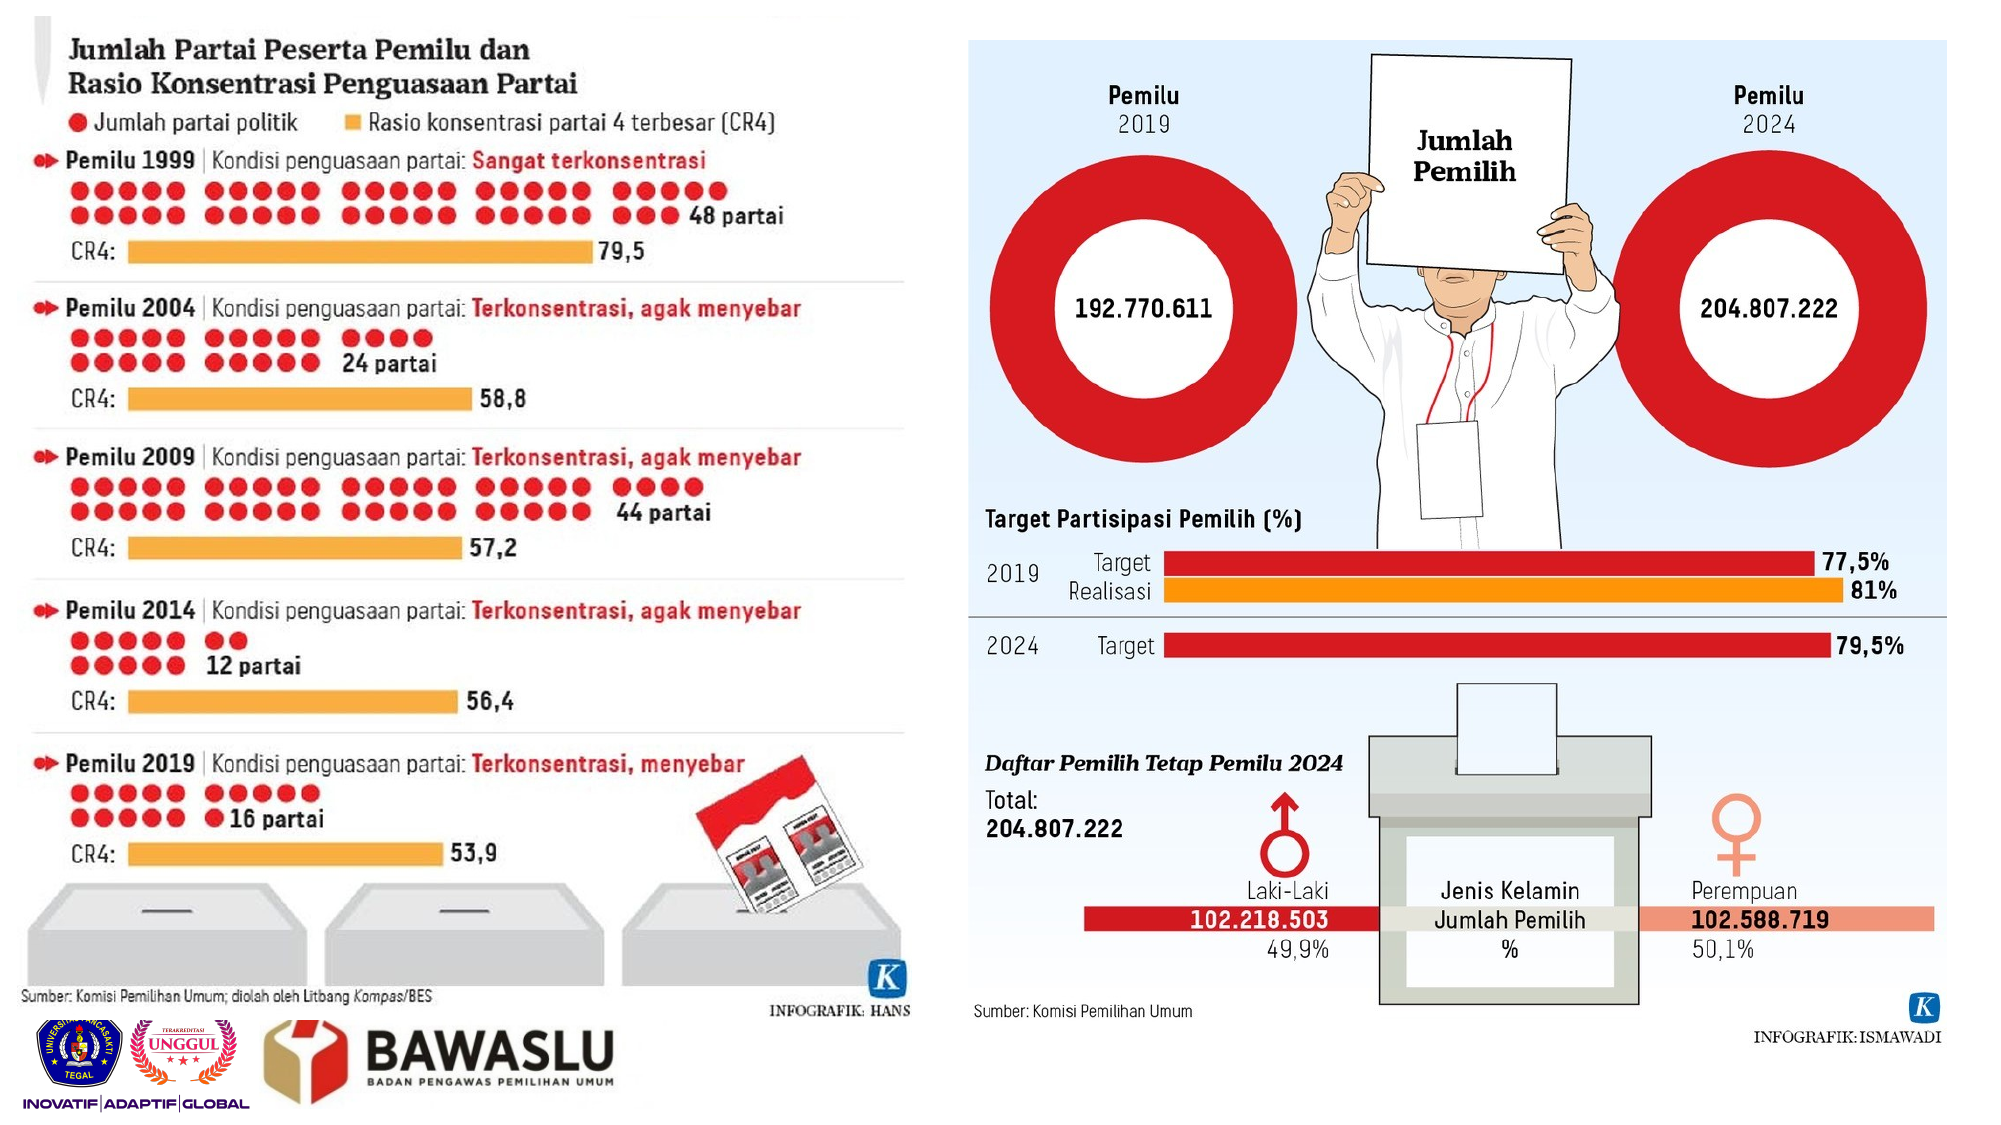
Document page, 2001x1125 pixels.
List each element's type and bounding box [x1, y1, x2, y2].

text_box [17, 16, 912, 1125]
picture [968, 40, 1947, 1049]
